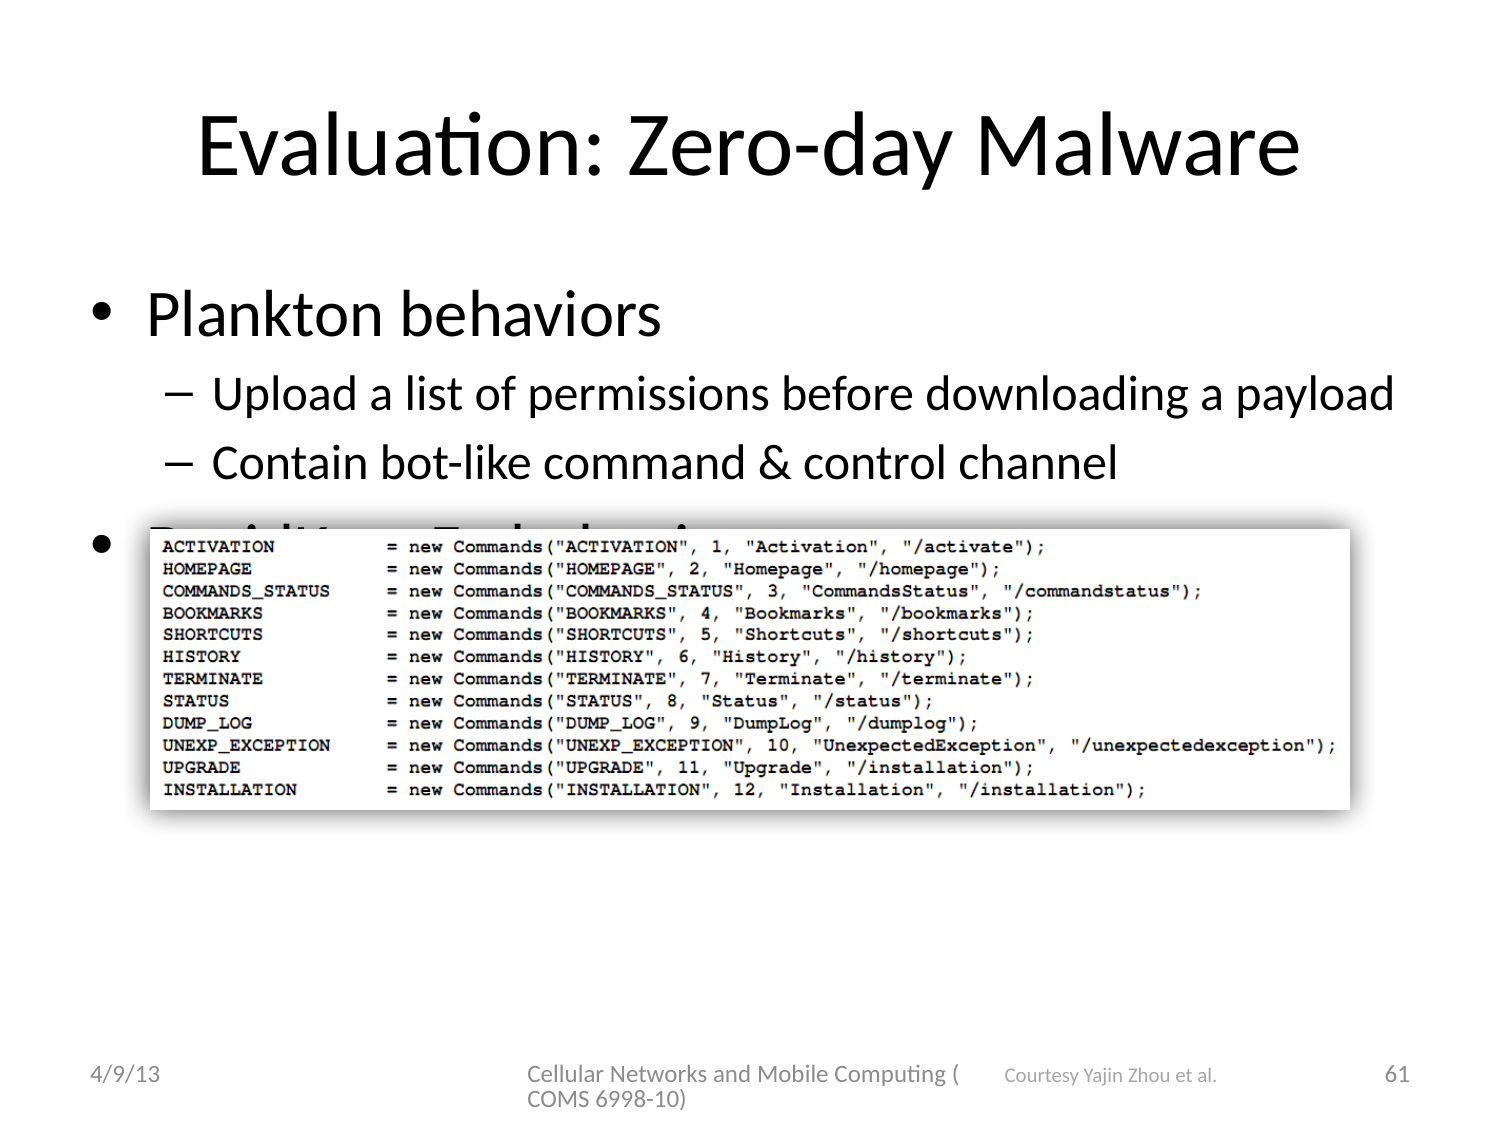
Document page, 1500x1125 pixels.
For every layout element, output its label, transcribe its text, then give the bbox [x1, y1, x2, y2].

footer Cellular Networks and Mobile Computing (COMS 6998-10) [512, 1042, 988, 1103]
text_box Courtesy Yajin Zhou et al. [989, 1054, 1233, 1095]
list Plankton behaviors Upload a list of permissions before downloading a payload Contain bot-like command & control channel DroidKungFu behaviors Contain two encrypted root exploits Install a payload app mimicking Google Search [75, 262, 1425, 1005]
picture [149, 529, 1351, 811]
slide_number 61 [1074, 1042, 1425, 1103]
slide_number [75, 1042, 425, 1103]
title Evaluation: Zero-day Malware [75, 45, 1425, 233]
